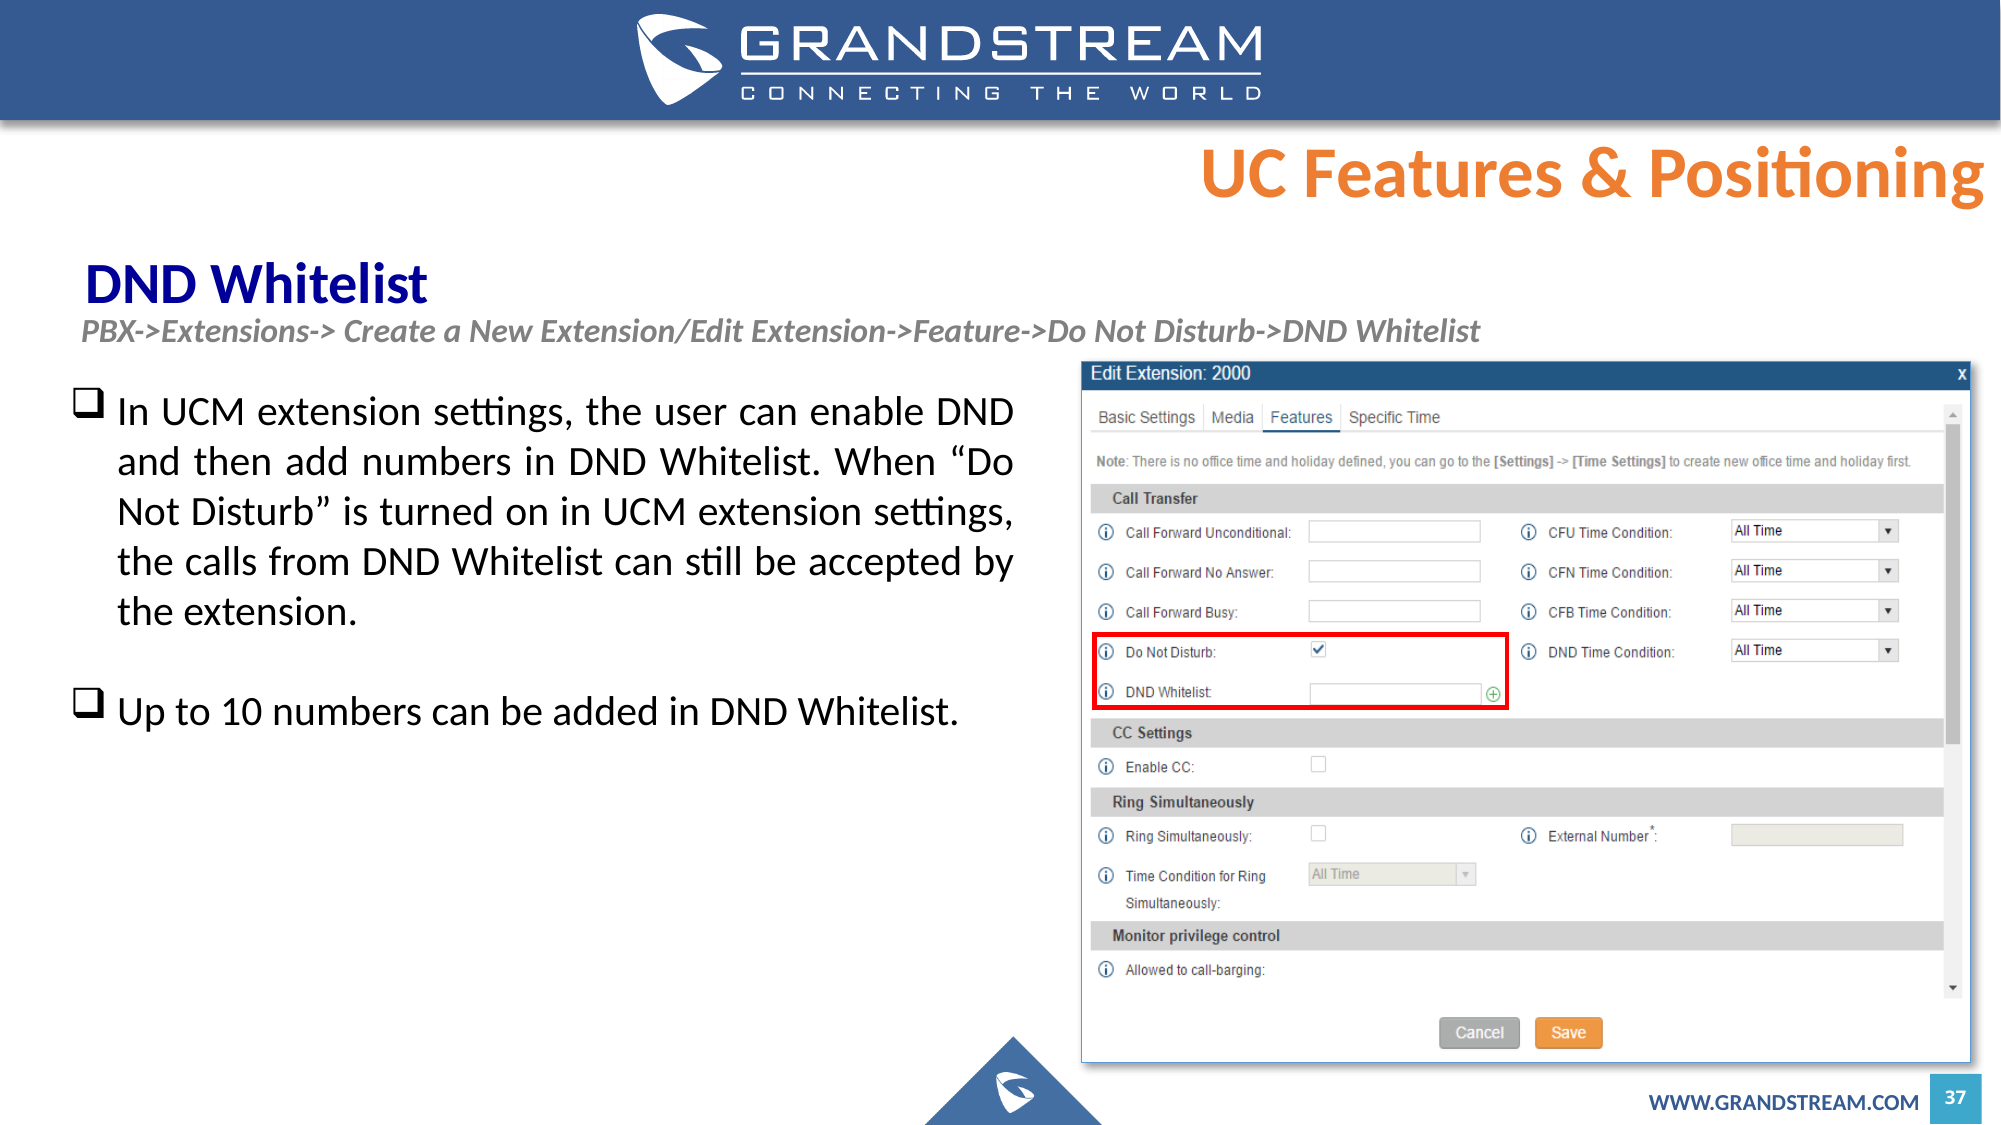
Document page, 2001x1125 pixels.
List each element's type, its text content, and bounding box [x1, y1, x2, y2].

picture [1081, 361, 1971, 1063]
text_box DND Whitelist [70, 220, 1163, 301]
text_box UC Features & Positioning [0, 117, 2000, 220]
text_box In UCM extension settings, the user can enable DND and then add numbers in DND Whitelist. When “Do Not Disturb” is turned on in UCM extension settings, the calls from DND Whitelist can still be accepted by the extension. Up to 10 numbers can be added in DND Whitelist. [55, 376, 1030, 741]
text_box PBX->Extensions-> Create a New Extension/Edit Extension->Feature->Do Not Disturb->DND Whitelist [66, 301, 1699, 384]
picture [637, 14, 1261, 105]
